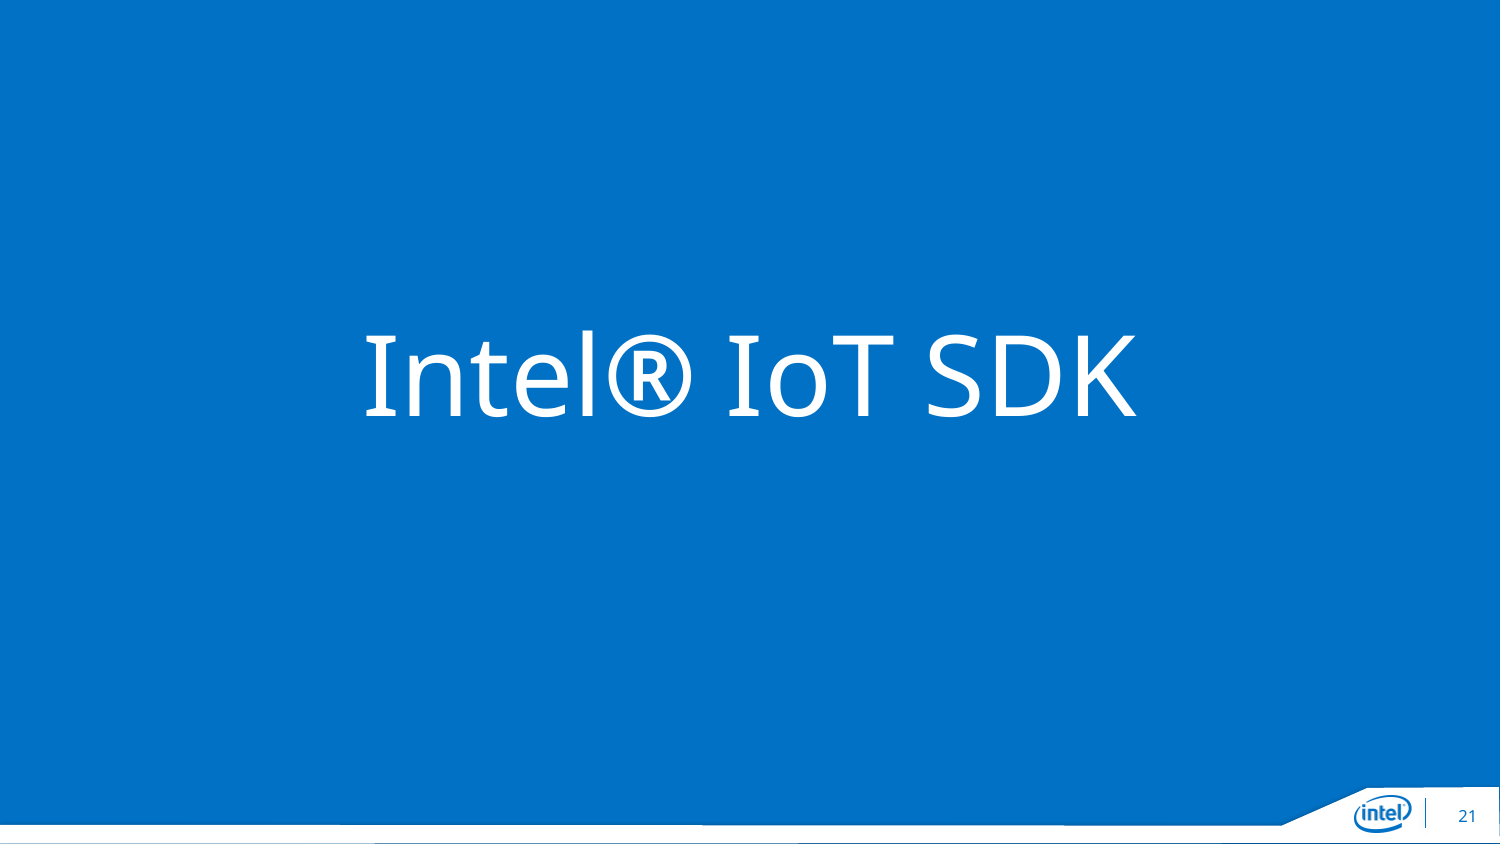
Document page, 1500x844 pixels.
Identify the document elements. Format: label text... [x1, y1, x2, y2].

slide_number 21 [1127, 794, 1478, 840]
title Intel® IoT SDK [0, 271, 1500, 440]
